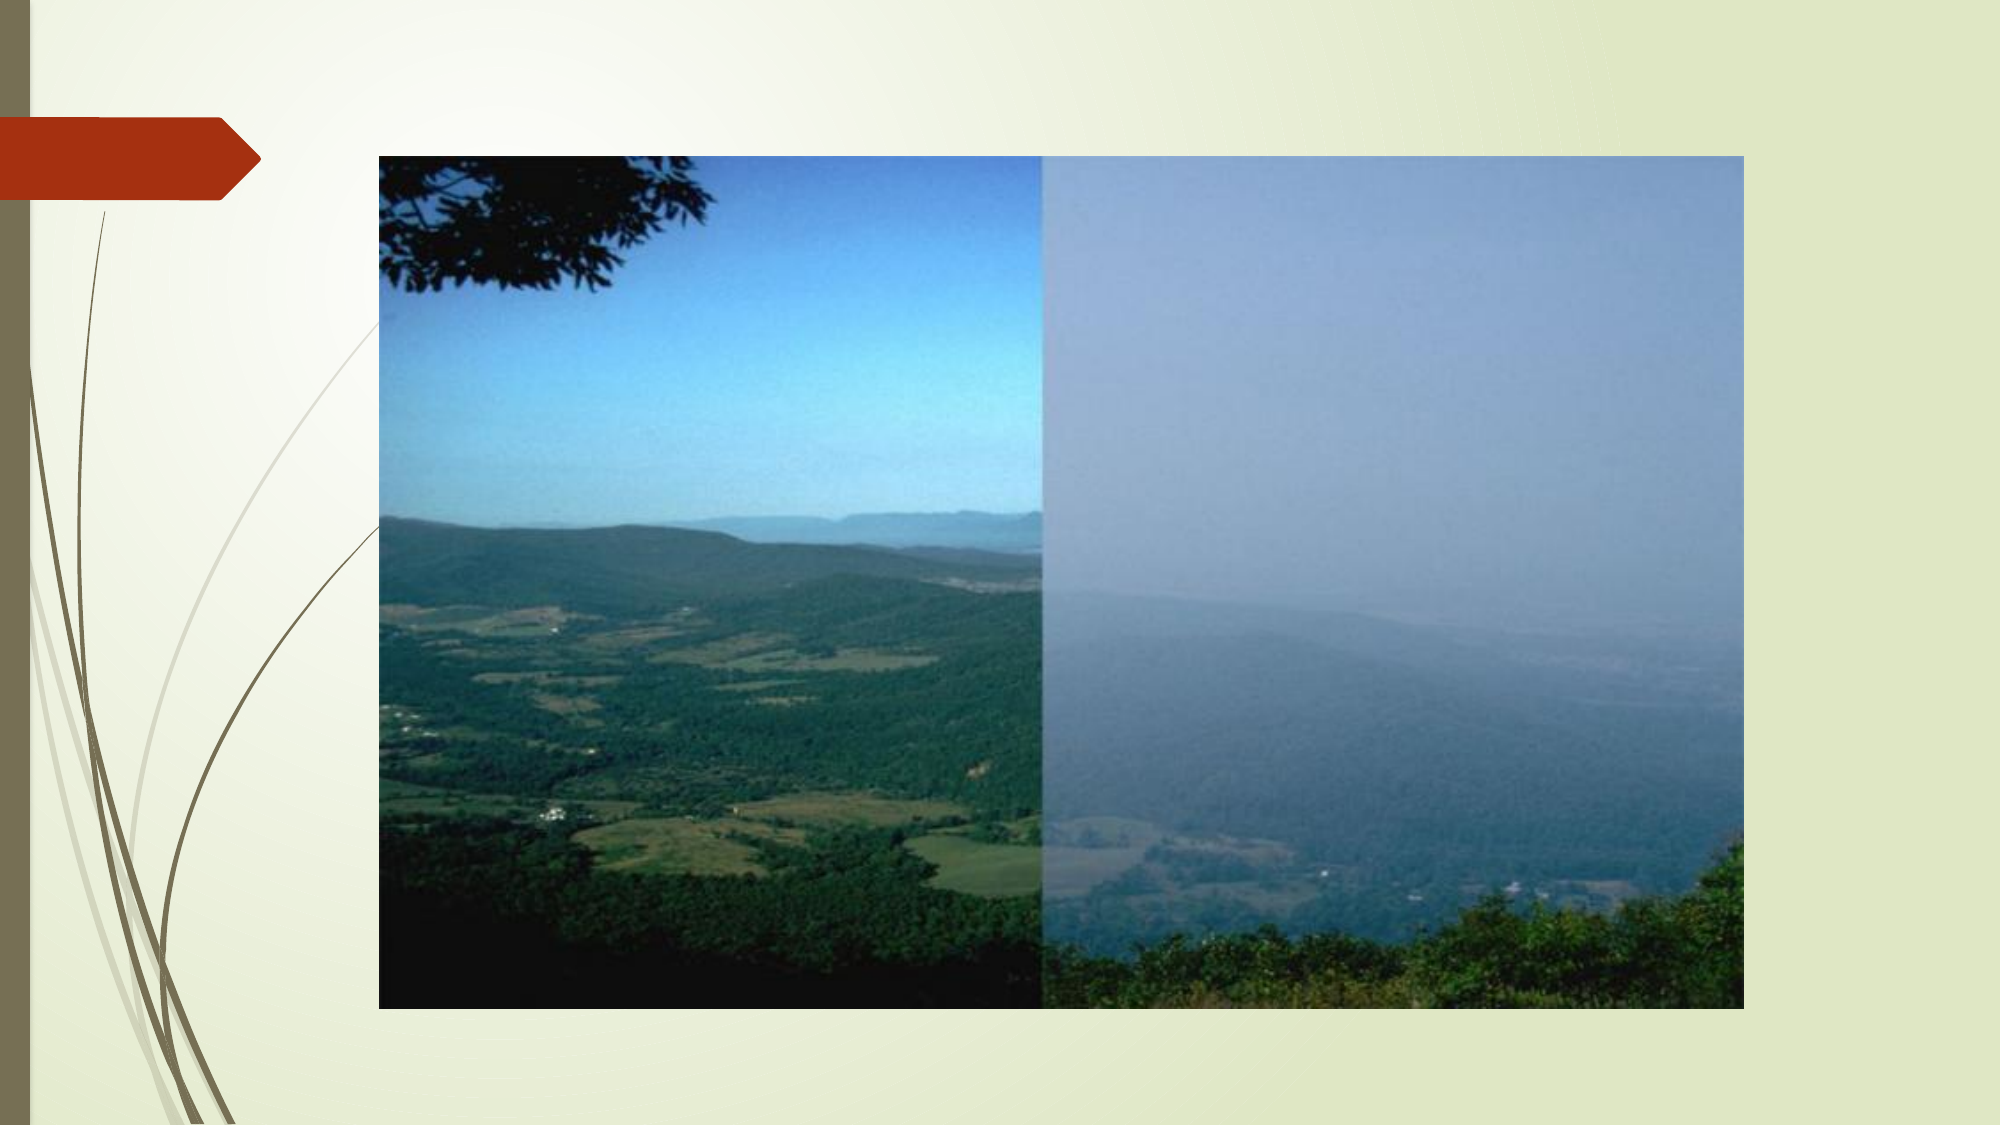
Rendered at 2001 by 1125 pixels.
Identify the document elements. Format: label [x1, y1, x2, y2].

picture [378, 156, 1744, 1010]
